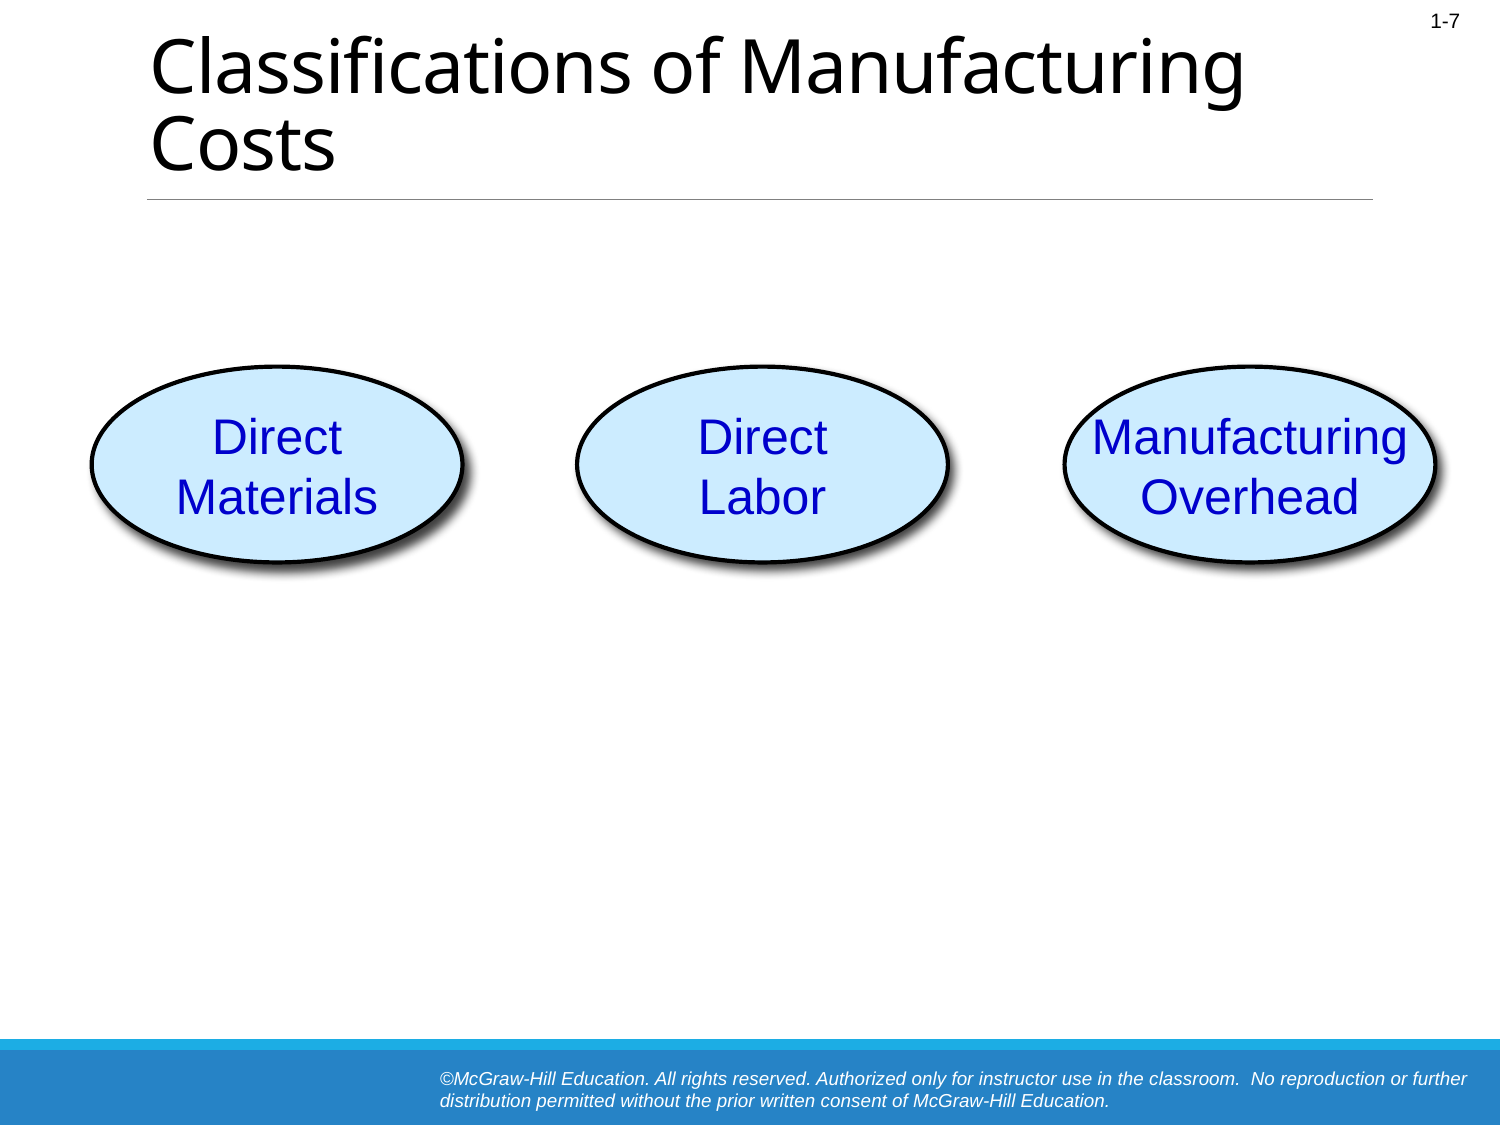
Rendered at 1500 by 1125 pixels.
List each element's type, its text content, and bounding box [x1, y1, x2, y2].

text_box Direct Labor [577, 366, 948, 563]
title Classifications of Manufacturing Costs [134, 24, 1373, 194]
text_box Manufacturing Overhead [1064, 366, 1436, 563]
text_box Direct Materials [91, 366, 463, 563]
